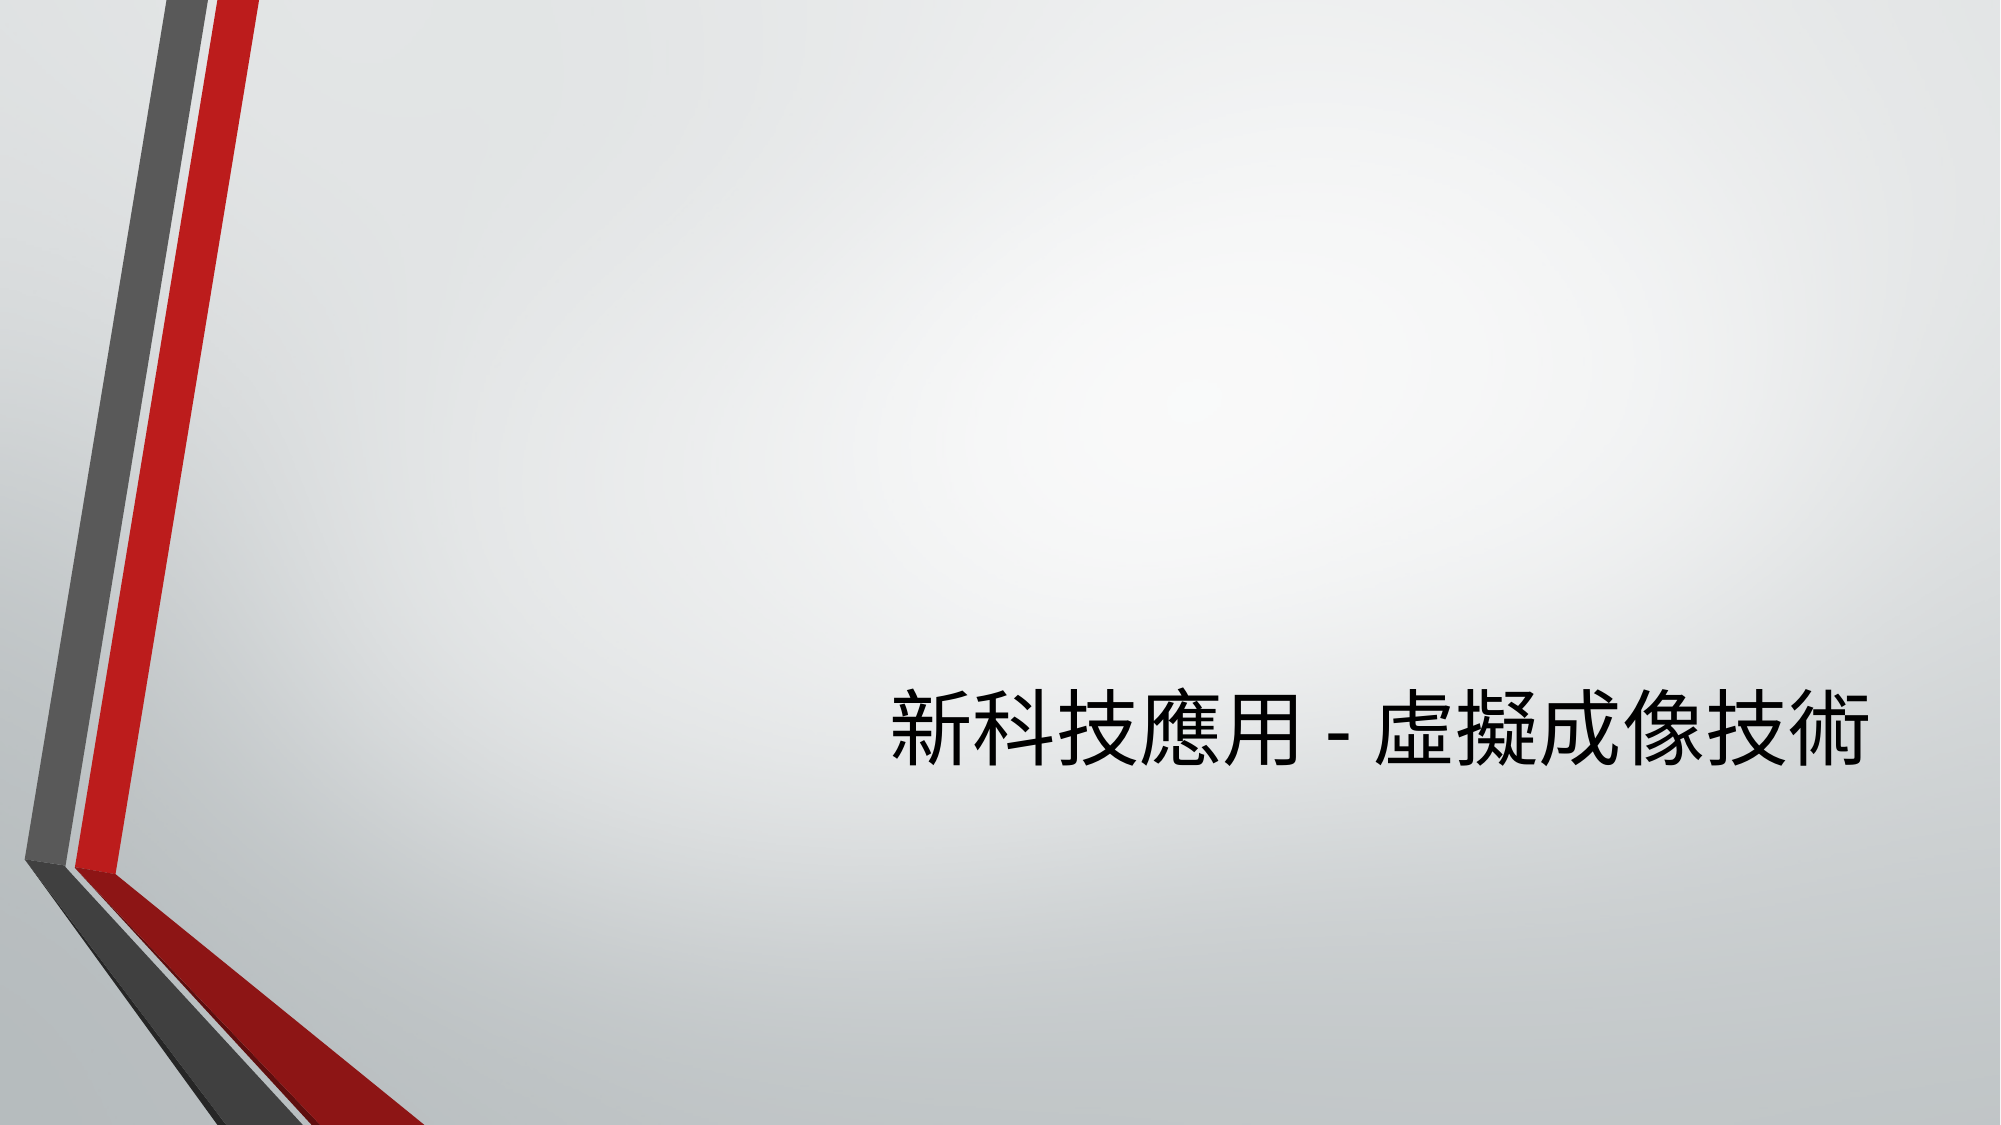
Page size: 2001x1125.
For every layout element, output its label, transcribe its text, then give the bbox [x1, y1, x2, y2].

title 新科技應用-虛擬成像技術 [421, 437, 1887, 784]
